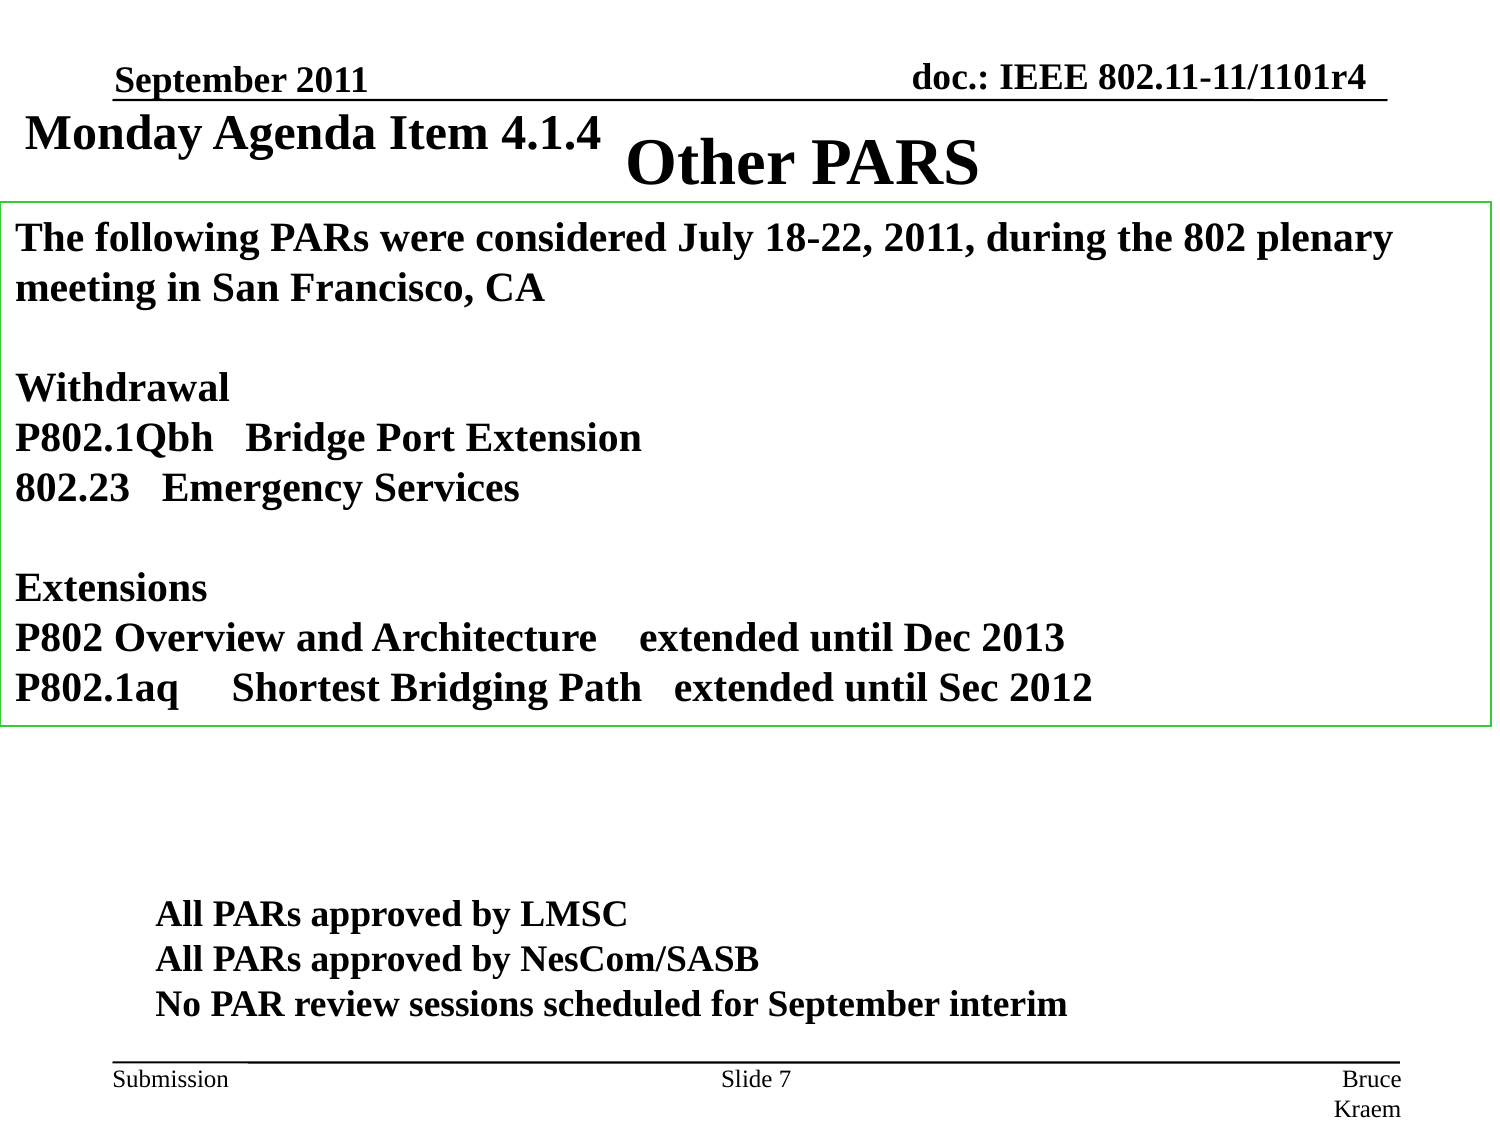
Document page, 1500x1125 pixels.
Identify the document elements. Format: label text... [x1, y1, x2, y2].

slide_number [114, 54, 372, 92]
slide_number Slide 7 [721, 1062, 792, 1093]
footer Bruce Kraemer, Marvell [1325, 1062, 1402, 1093]
text_box Monday Agenda Item 4.1.4 [10, 92, 629, 167]
text_box All PARs approved by LMSC All PARs approved by NesCom/SASB No PAR review sessions scheduled for September interim [140, 881, 1084, 1031]
title Other PARS [218, 112, 1388, 202]
text_box The following PARs were considered July 18-22, 2011, during the 802 plenary meeting in San Francisco, CA Withdrawal P802.1Qbh Bridge Port Extension 802.23 Emergency Services Extensions P802 Overview and Architecture extended until Dec 2013 P802.1aq Shortest Bridging Path extended until Sec 2012 [0, 202, 1492, 727]
